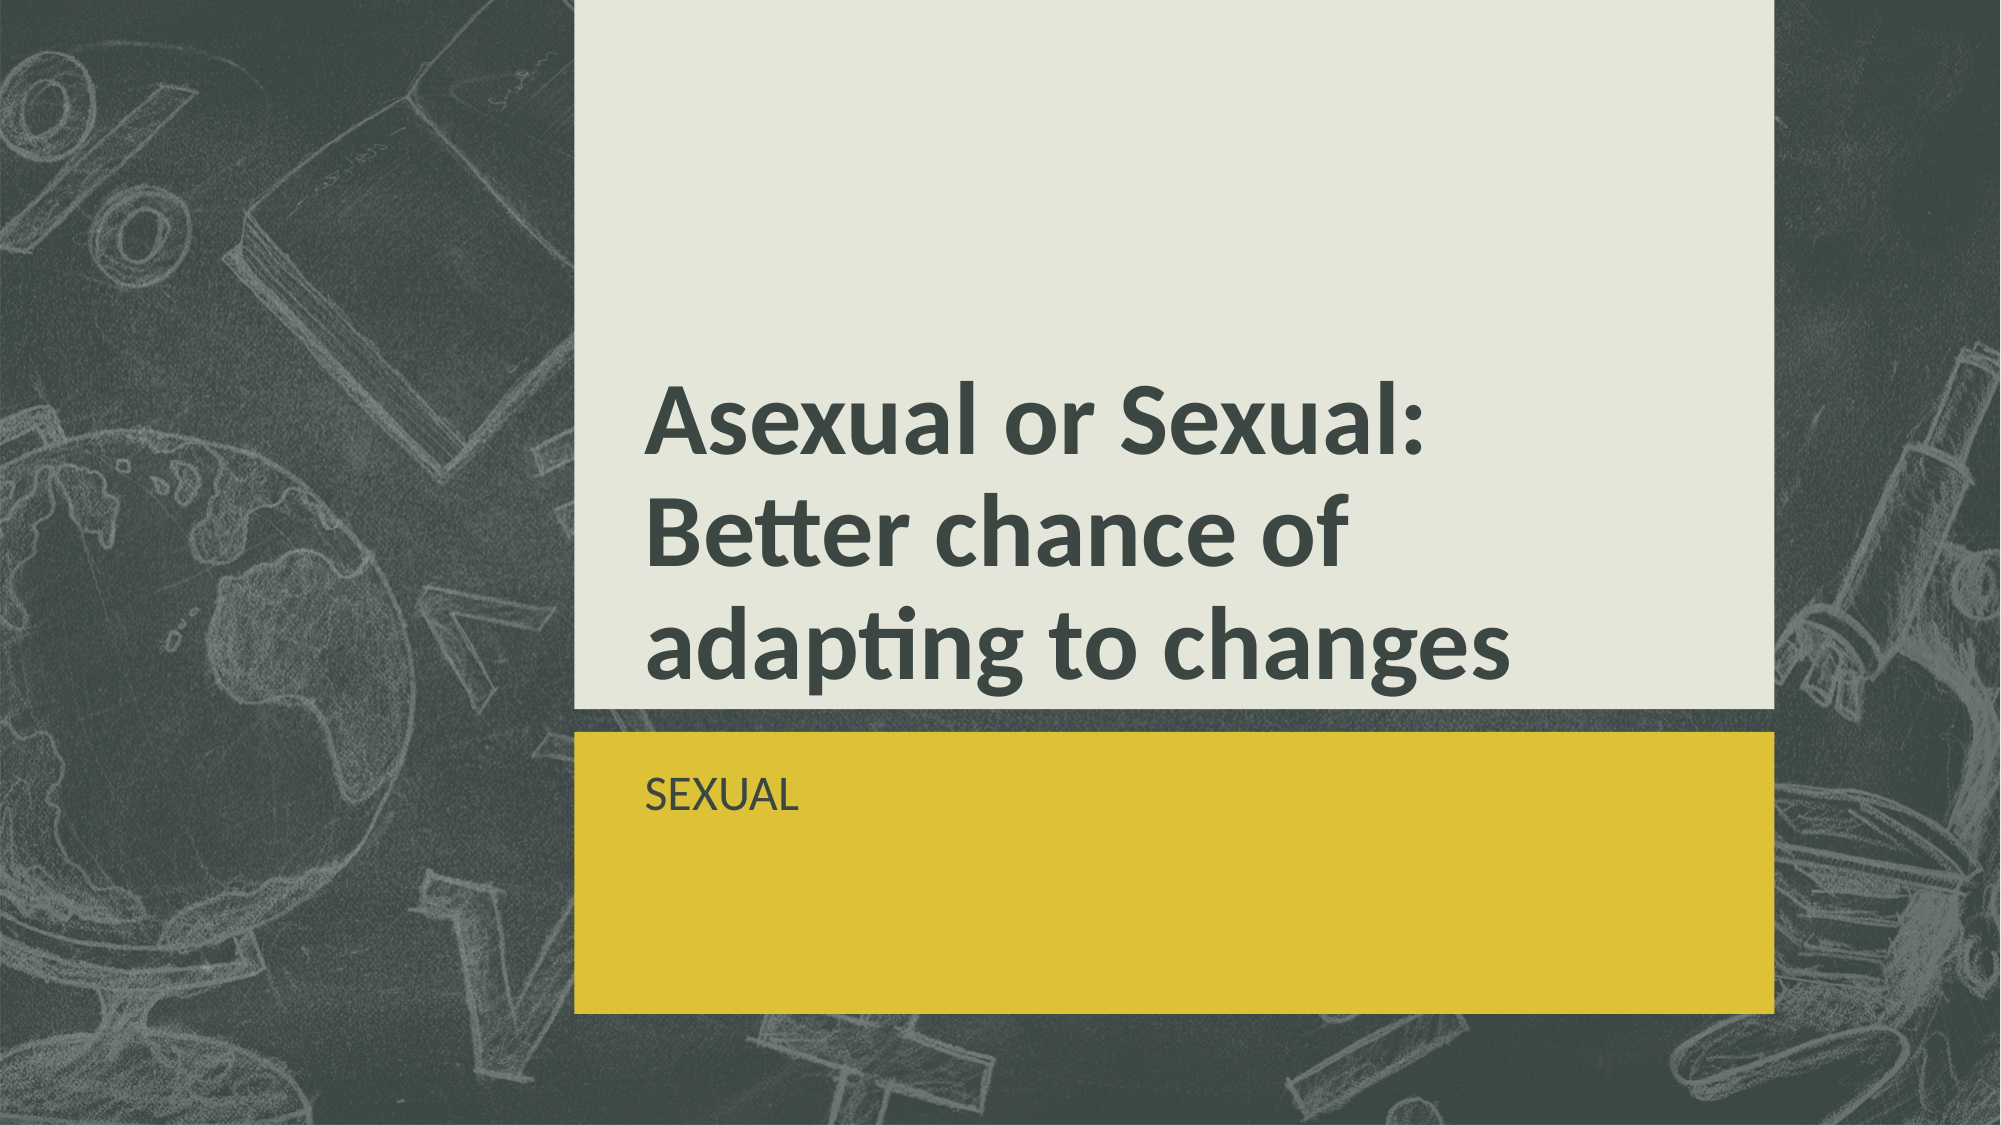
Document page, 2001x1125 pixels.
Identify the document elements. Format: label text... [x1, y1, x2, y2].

title Asexual or Sexual: Better chance of adapting to changes [629, 108, 1712, 710]
list SEXUAL [629, 752, 1712, 999]
picture [0, 0, 2001, 1125]
